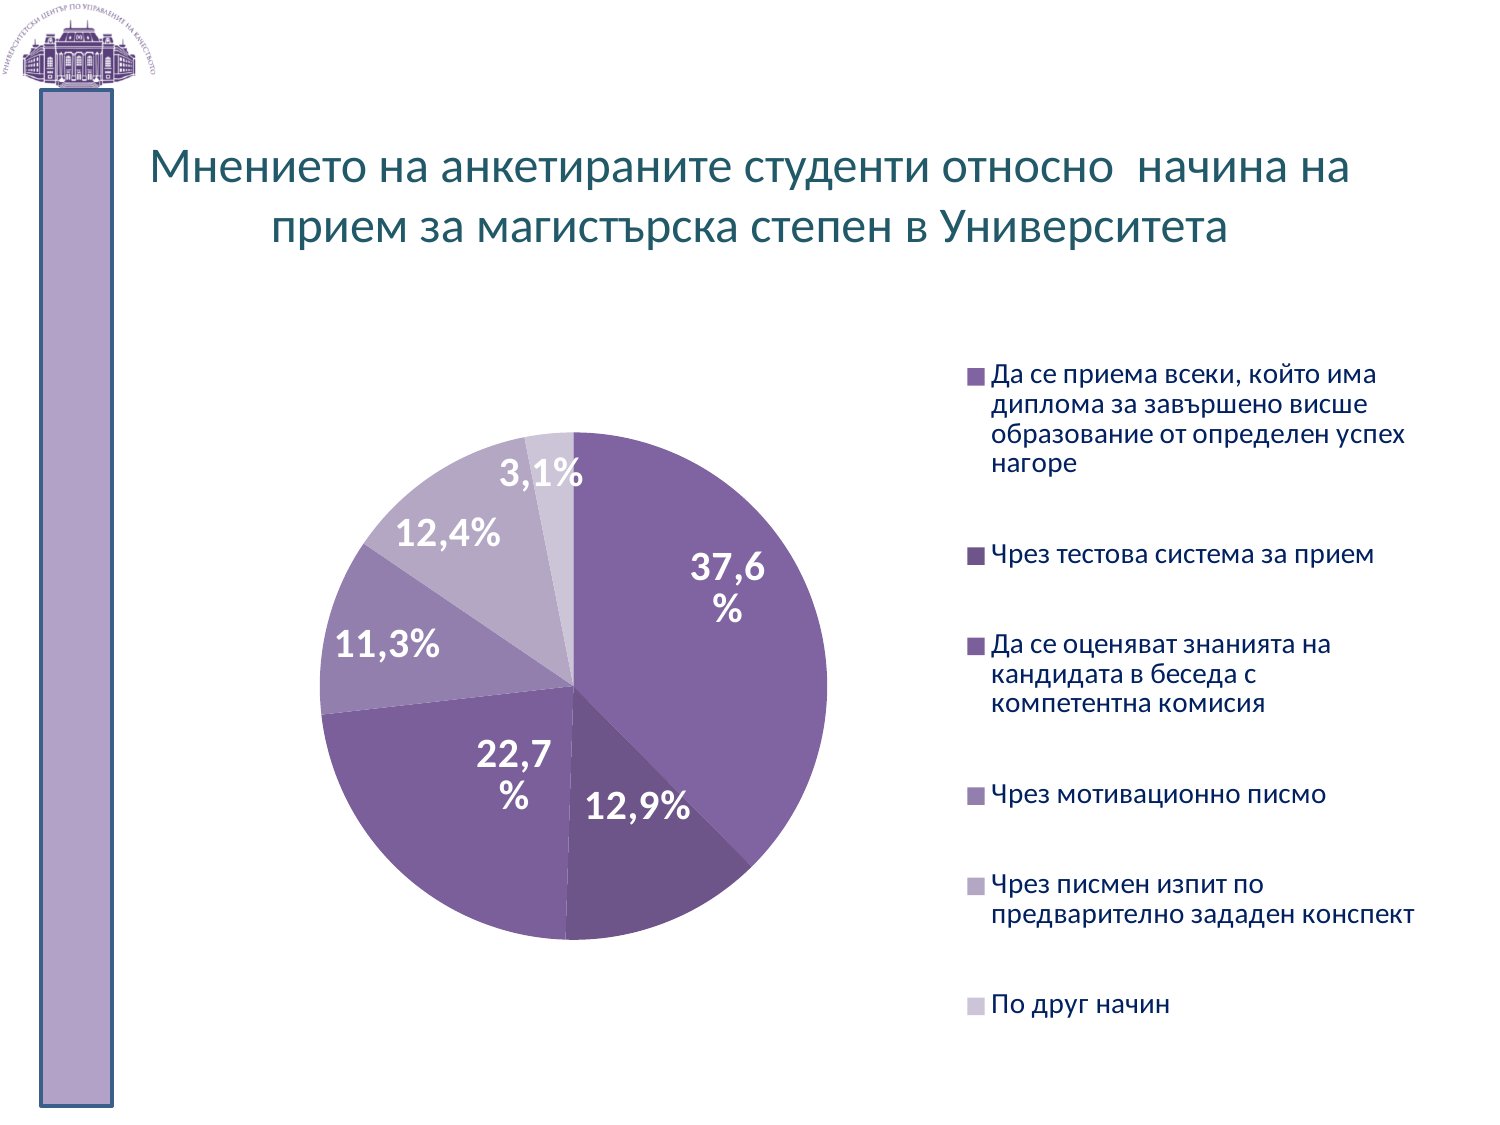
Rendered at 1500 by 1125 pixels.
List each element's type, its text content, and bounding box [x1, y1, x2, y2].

title Мнението на анкетираните студенти относно начина на прием за магистърска степен в Университета [114, 93, 1388, 291]
chart [182, 278, 1436, 1083]
text_box [39, 103, 114, 1108]
picture [0, 0, 157, 95]
